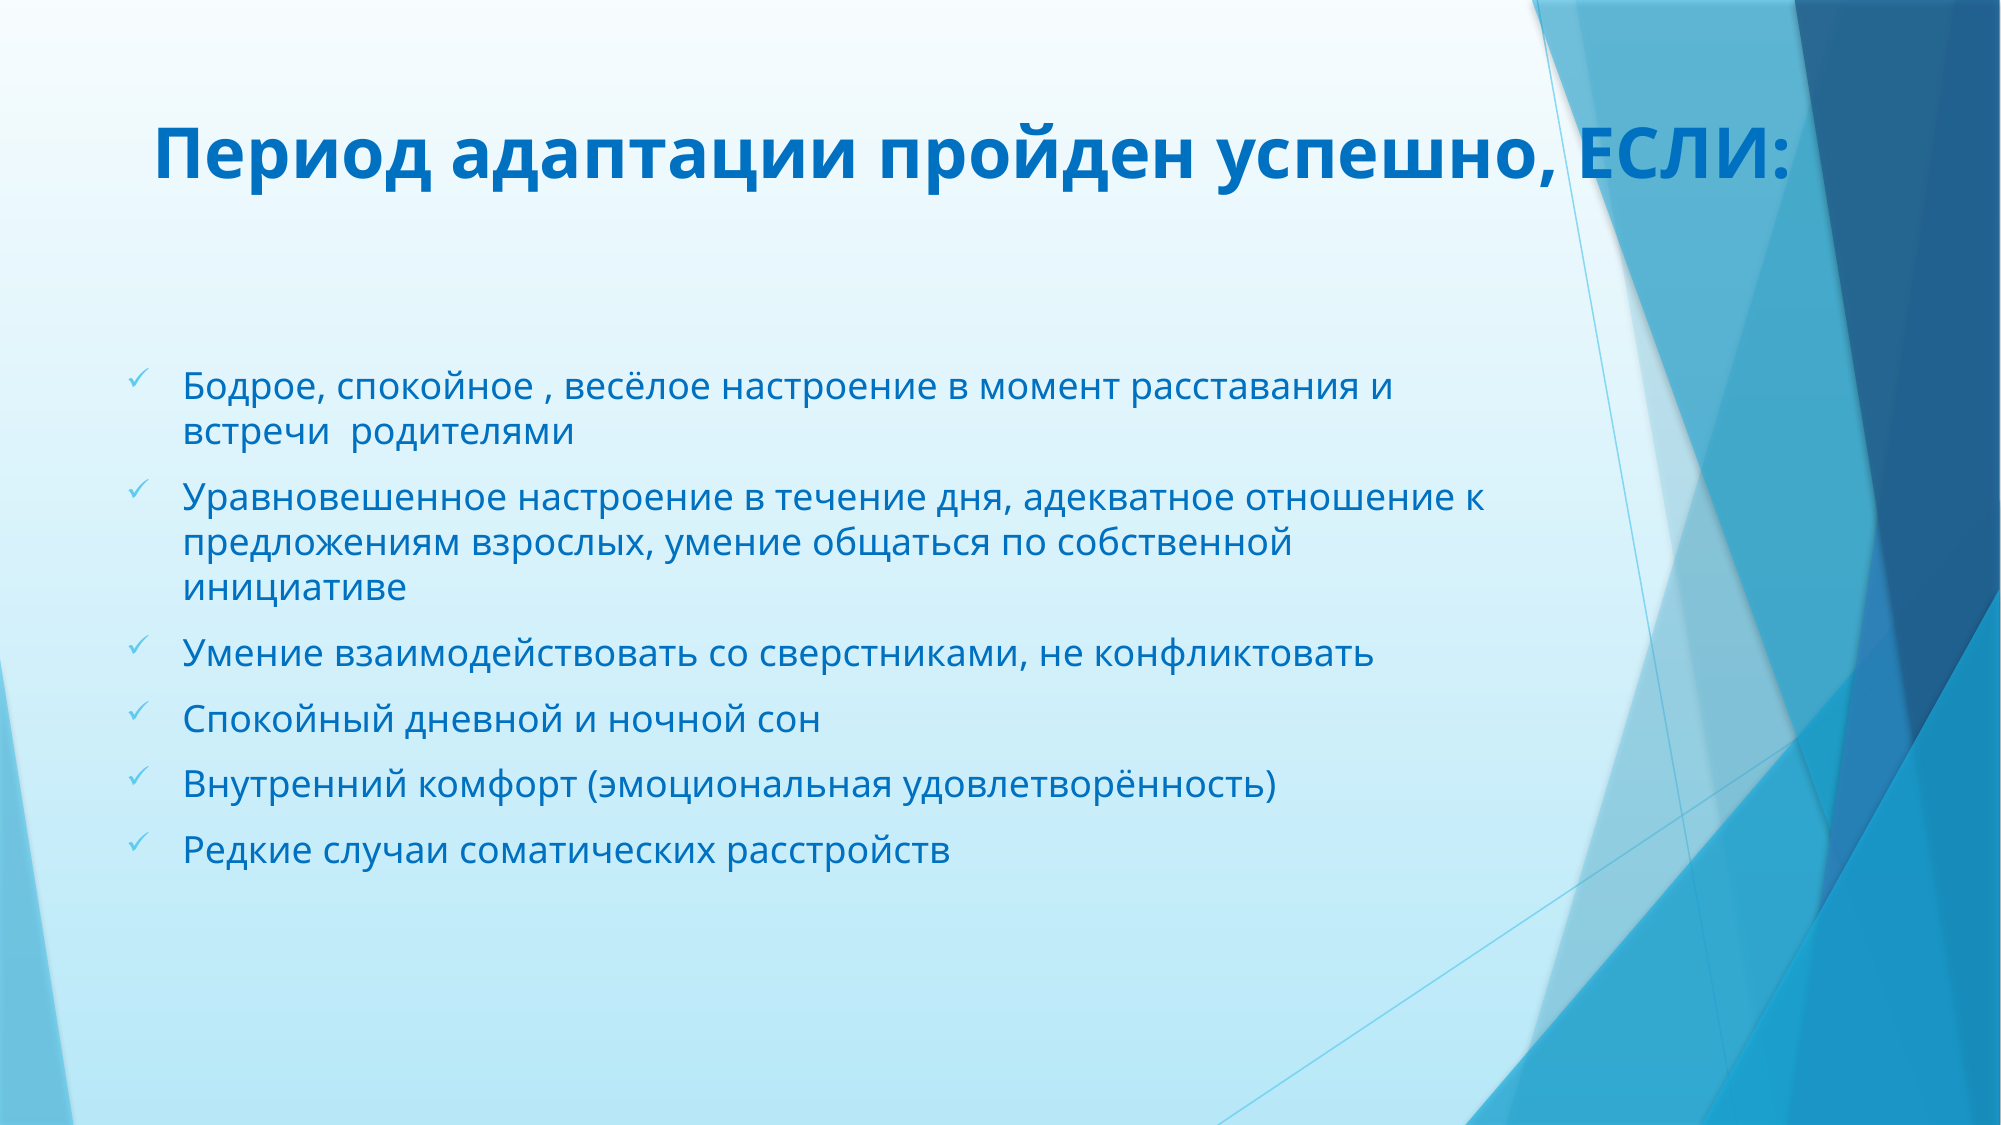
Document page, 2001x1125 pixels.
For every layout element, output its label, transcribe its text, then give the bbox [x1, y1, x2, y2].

list Бодрое, спокойное , весёлое настроение в момент расставания и встречи родителями Уравновешенное настроение в течение дня, адекватное отношение к предложениям взрослых, умение общаться по собственной инициативе Умение взаимодействовать со сверстниками, не конфликтовать Спокойный дневной и ночной сон Внутренний комфорт (эмоциональная удовлетворённость) Редкие случаи соматических расстройств [111, 354, 1522, 992]
title Период адаптации пройден успешно, ЕСЛИ: [137, 100, 1863, 278]
